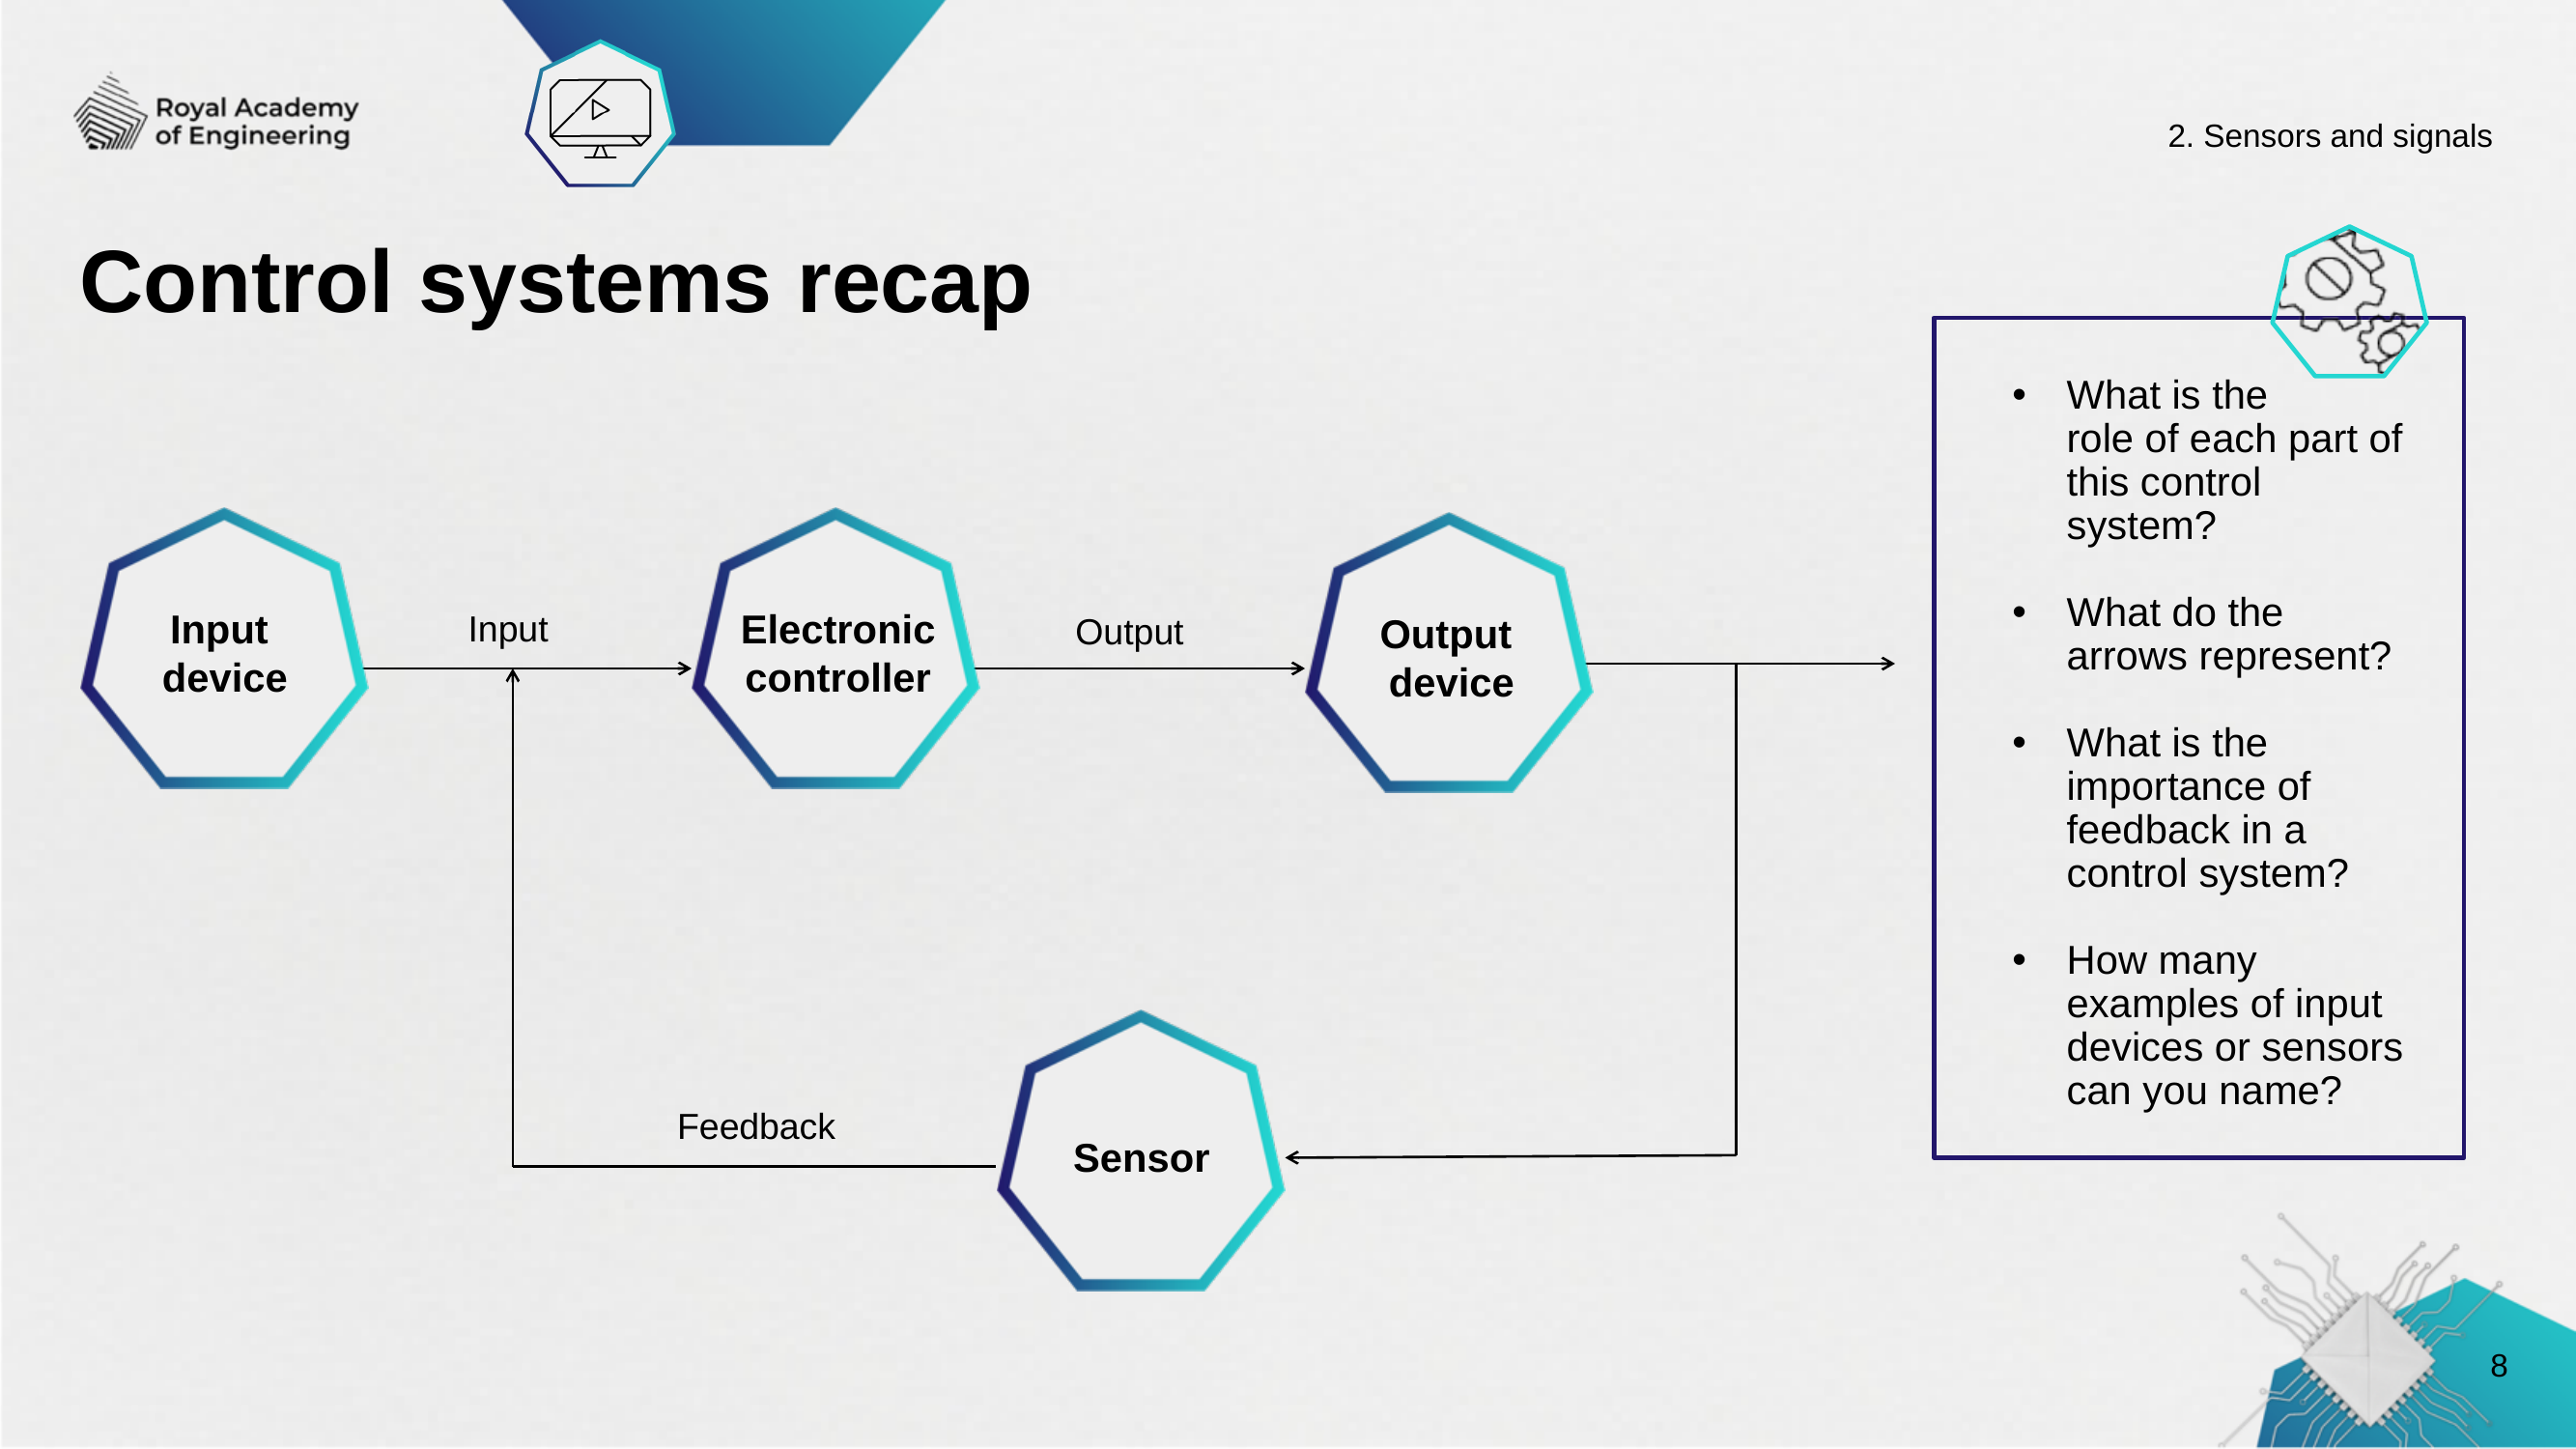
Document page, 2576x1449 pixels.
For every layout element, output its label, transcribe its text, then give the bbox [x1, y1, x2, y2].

title Control systems recap [65, 229, 2272, 345]
text_box 8 [2422, 1345, 2508, 1423]
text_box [45, 507, 1896, 1292]
text_box What is the role of each part of this control system? What do the arrows represent? What is the importance of feedback in a control system? How many examples of input devices or sensors can you name? [1934, 317, 2464, 1158]
footer 2. Sensors and signals [1817, 107, 2508, 185]
picture [0, 0, 2576, 1449]
